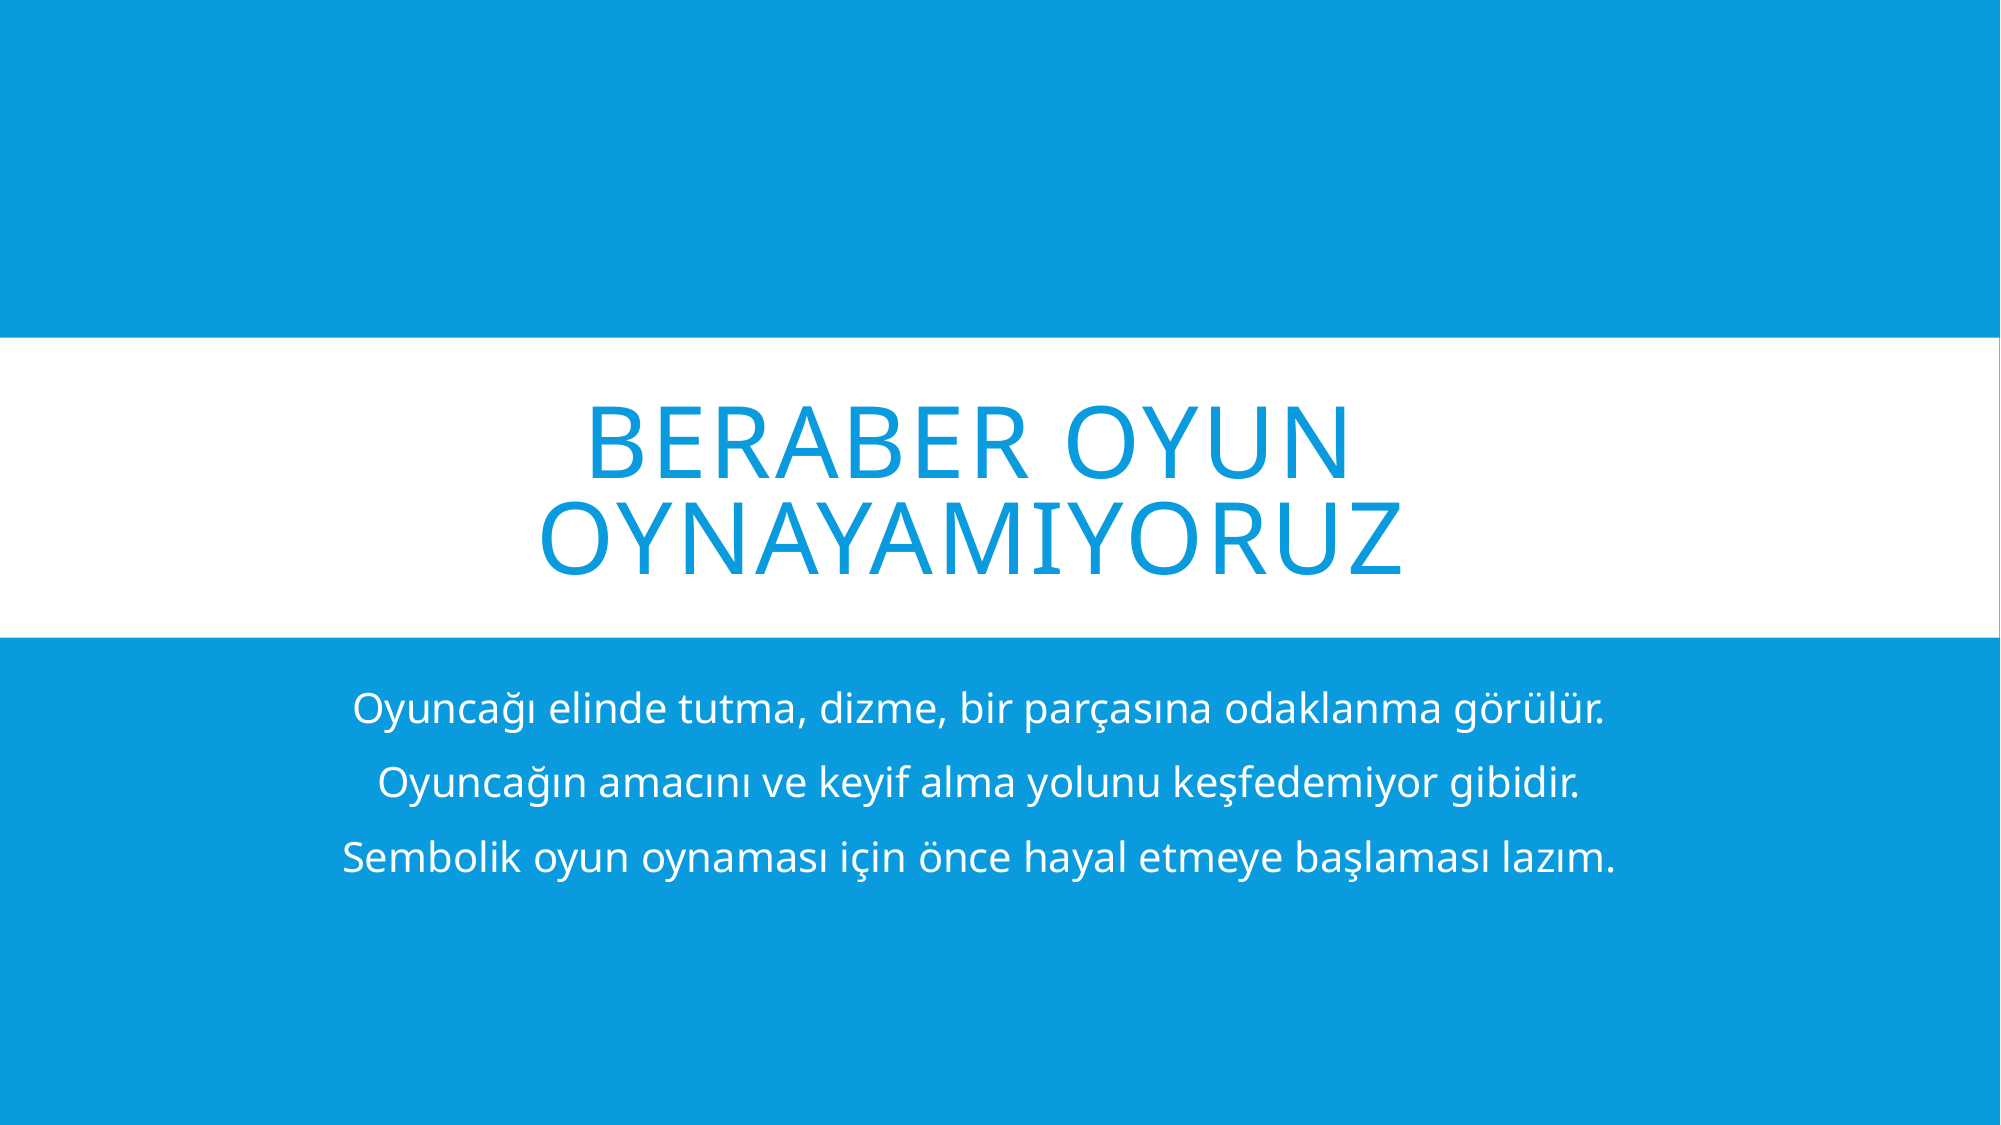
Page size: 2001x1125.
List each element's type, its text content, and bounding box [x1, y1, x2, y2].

subtitle Oyuncağı elinde tutma, dizme, bir parçasına odaklanma görülür. Oyuncağın amacını ve keyif alma yolunu keşfedemiyor gibidir. Sembolik oyun oynaması için önce hayal etmeye başlaması lazım. [234, 680, 1735, 1106]
title Beraber oyun oynayamıyoruz [221, 301, 1722, 694]
